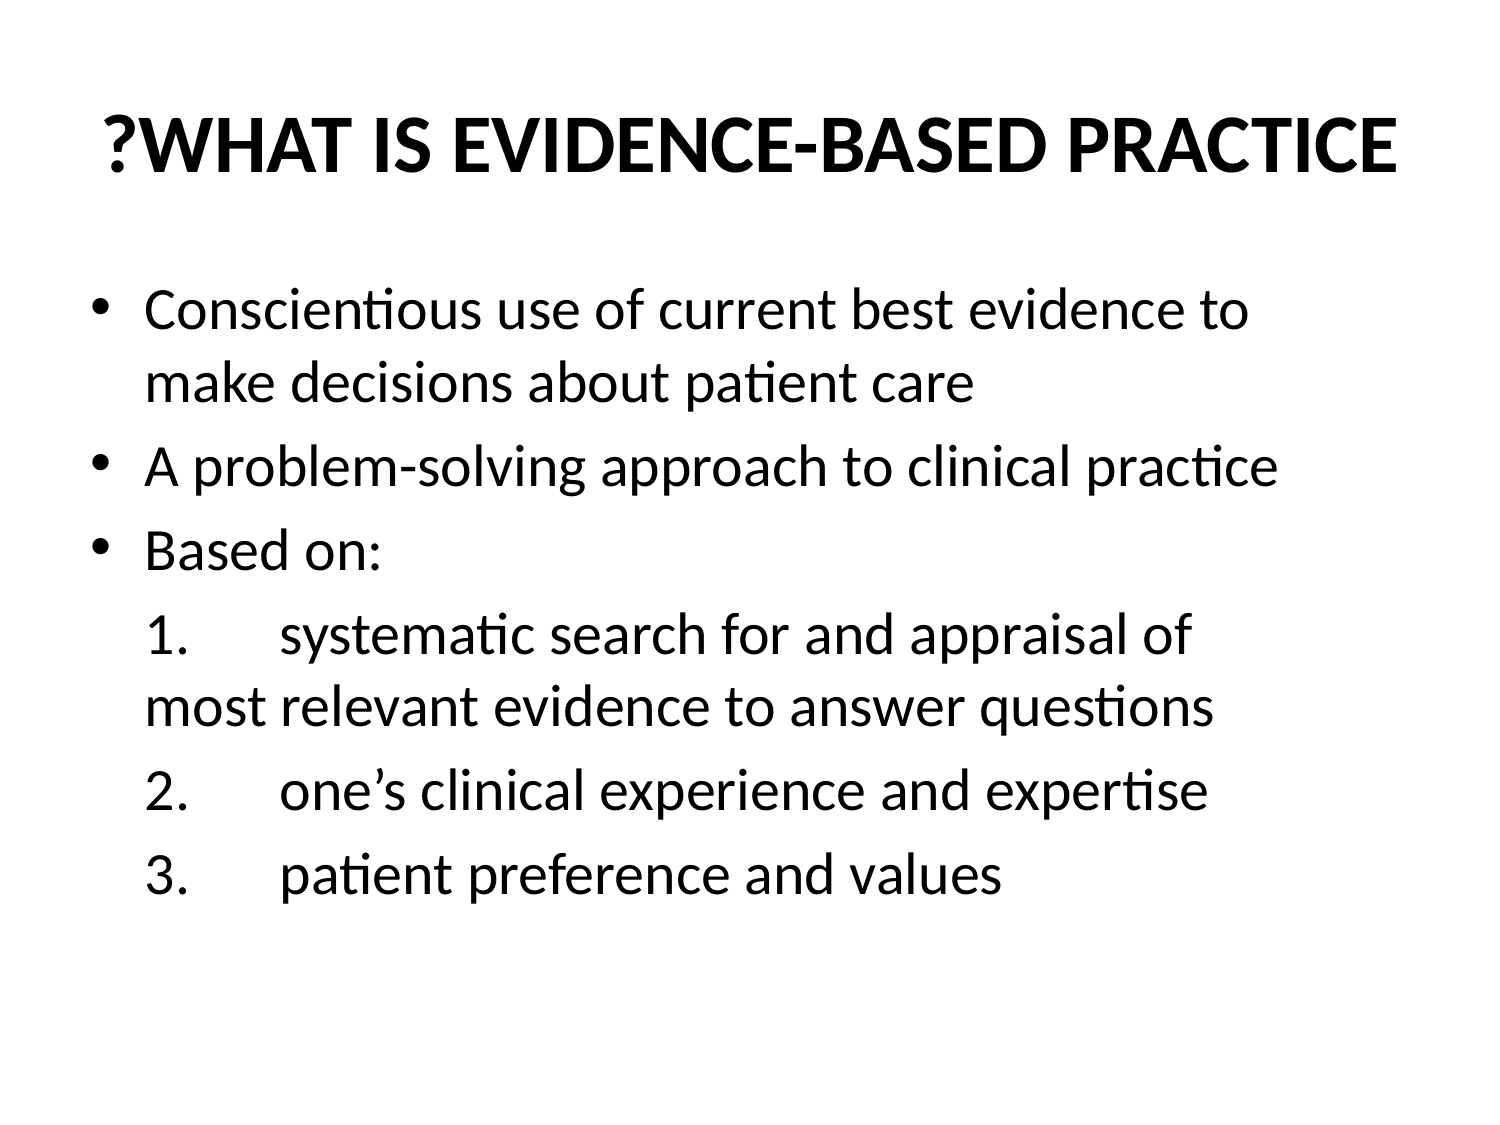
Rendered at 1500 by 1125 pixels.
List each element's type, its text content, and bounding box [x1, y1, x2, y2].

list Conscientious use of current best evidence to make decisions about patient care A problem-solving approach to clinical practice Based on: 1. systematic search for and appraisal of most relevant evidence to answer questions 2. one’s clinical experience and expertise 3. patient preference and values [75, 262, 1300, 1062]
title WHAT IS EVIDENCE-BASED PRACTICE? [75, 45, 1425, 233]
